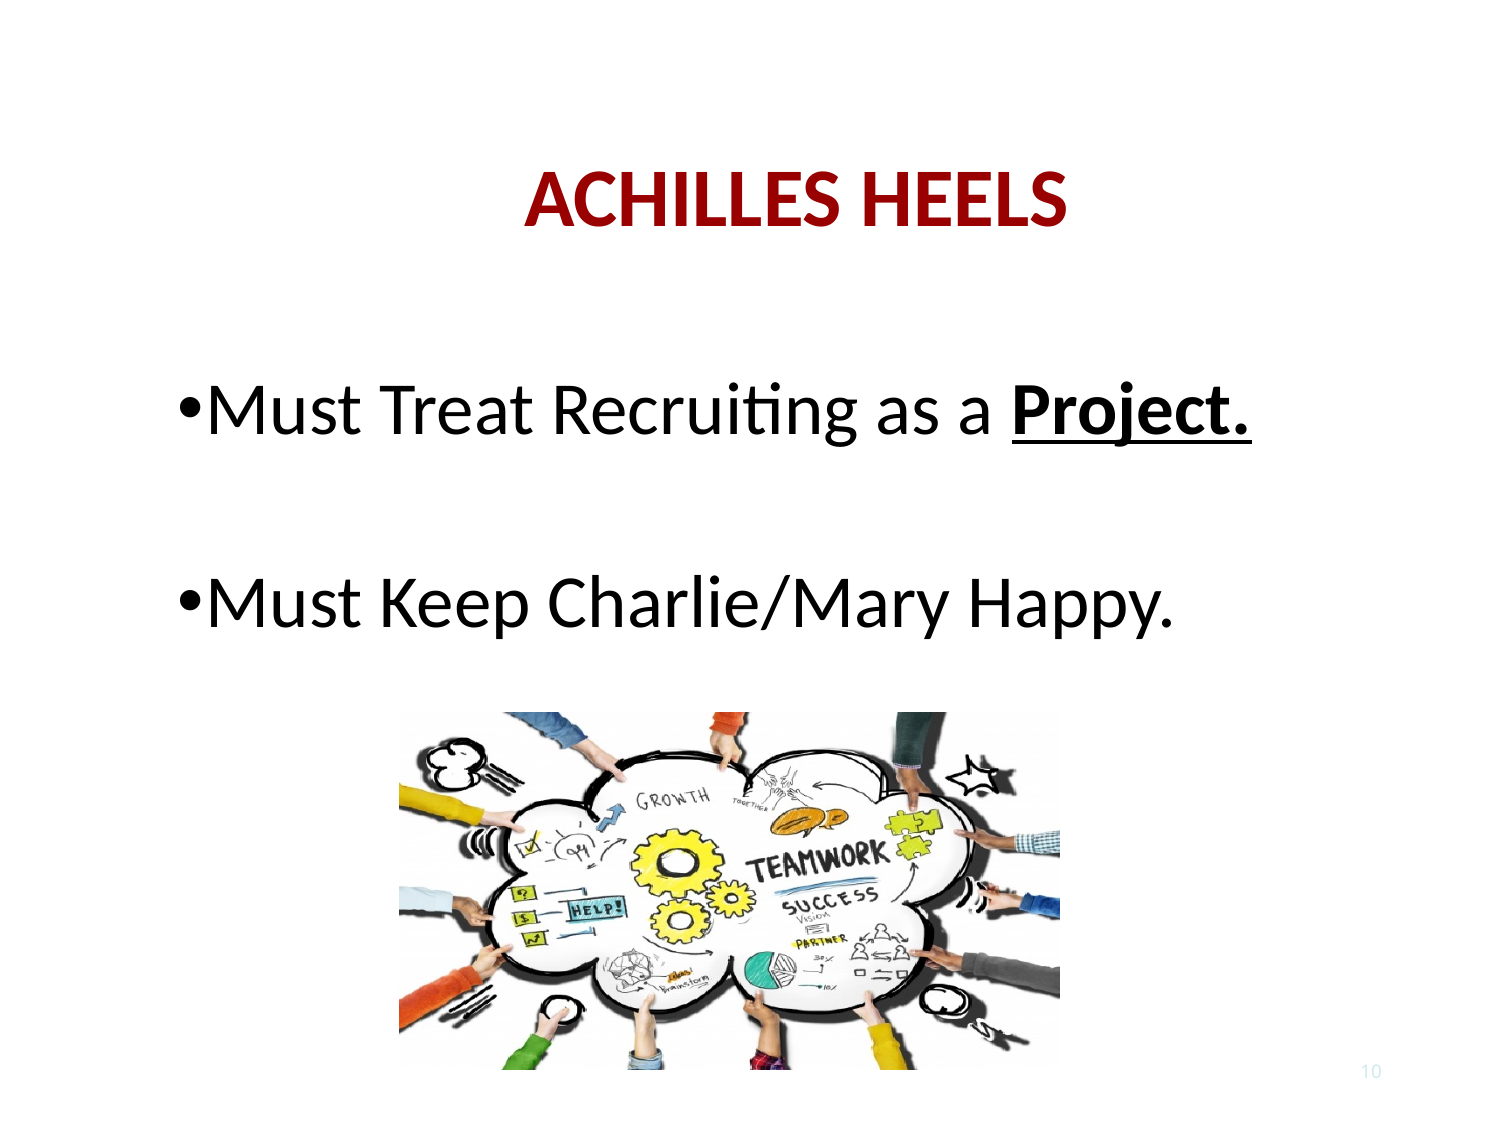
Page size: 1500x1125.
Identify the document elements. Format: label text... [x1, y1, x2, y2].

list Must Treat Recruiting as a Project. Must Keep Charlie/Mary Happy. [162, 362, 1438, 1038]
title ACHILLES HEELS [125, 125, 1404, 275]
picture [399, 712, 1060, 1070]
slide_number 10 [1059, 1042, 1397, 1103]
